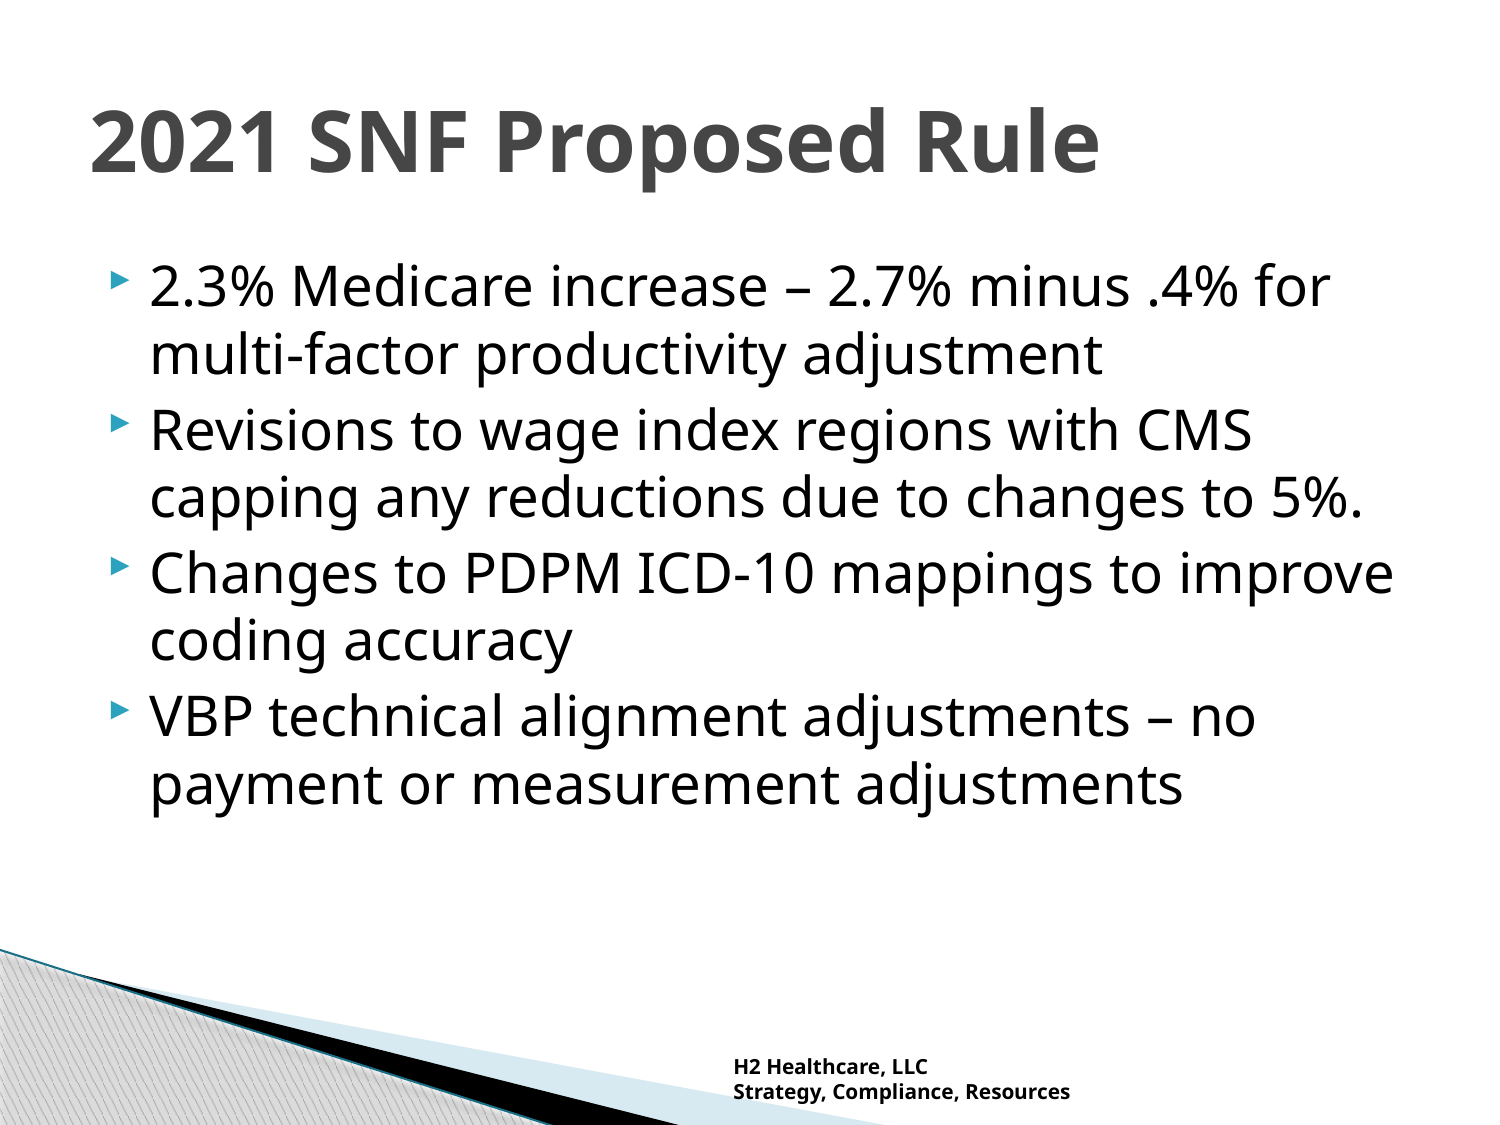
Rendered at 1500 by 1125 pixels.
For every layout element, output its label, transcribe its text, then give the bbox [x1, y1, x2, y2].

footer H2 Healthcare, LLC Strategy, Compliance, Resources [718, 1051, 1105, 1112]
list 2.3% Medicare increase – 2.7% minus .4% for multi-factor productivity adjustment Revisions to wage index regions with CMS capping any reductions due to changes to 5%. Changes to PDPM ICD-10 mappings to improve coding accuracy VBP technical alignment adjustments – no payment or measurement adjustments [75, 243, 1425, 986]
title 2021 SNF Proposed Rule [75, 45, 1425, 233]
